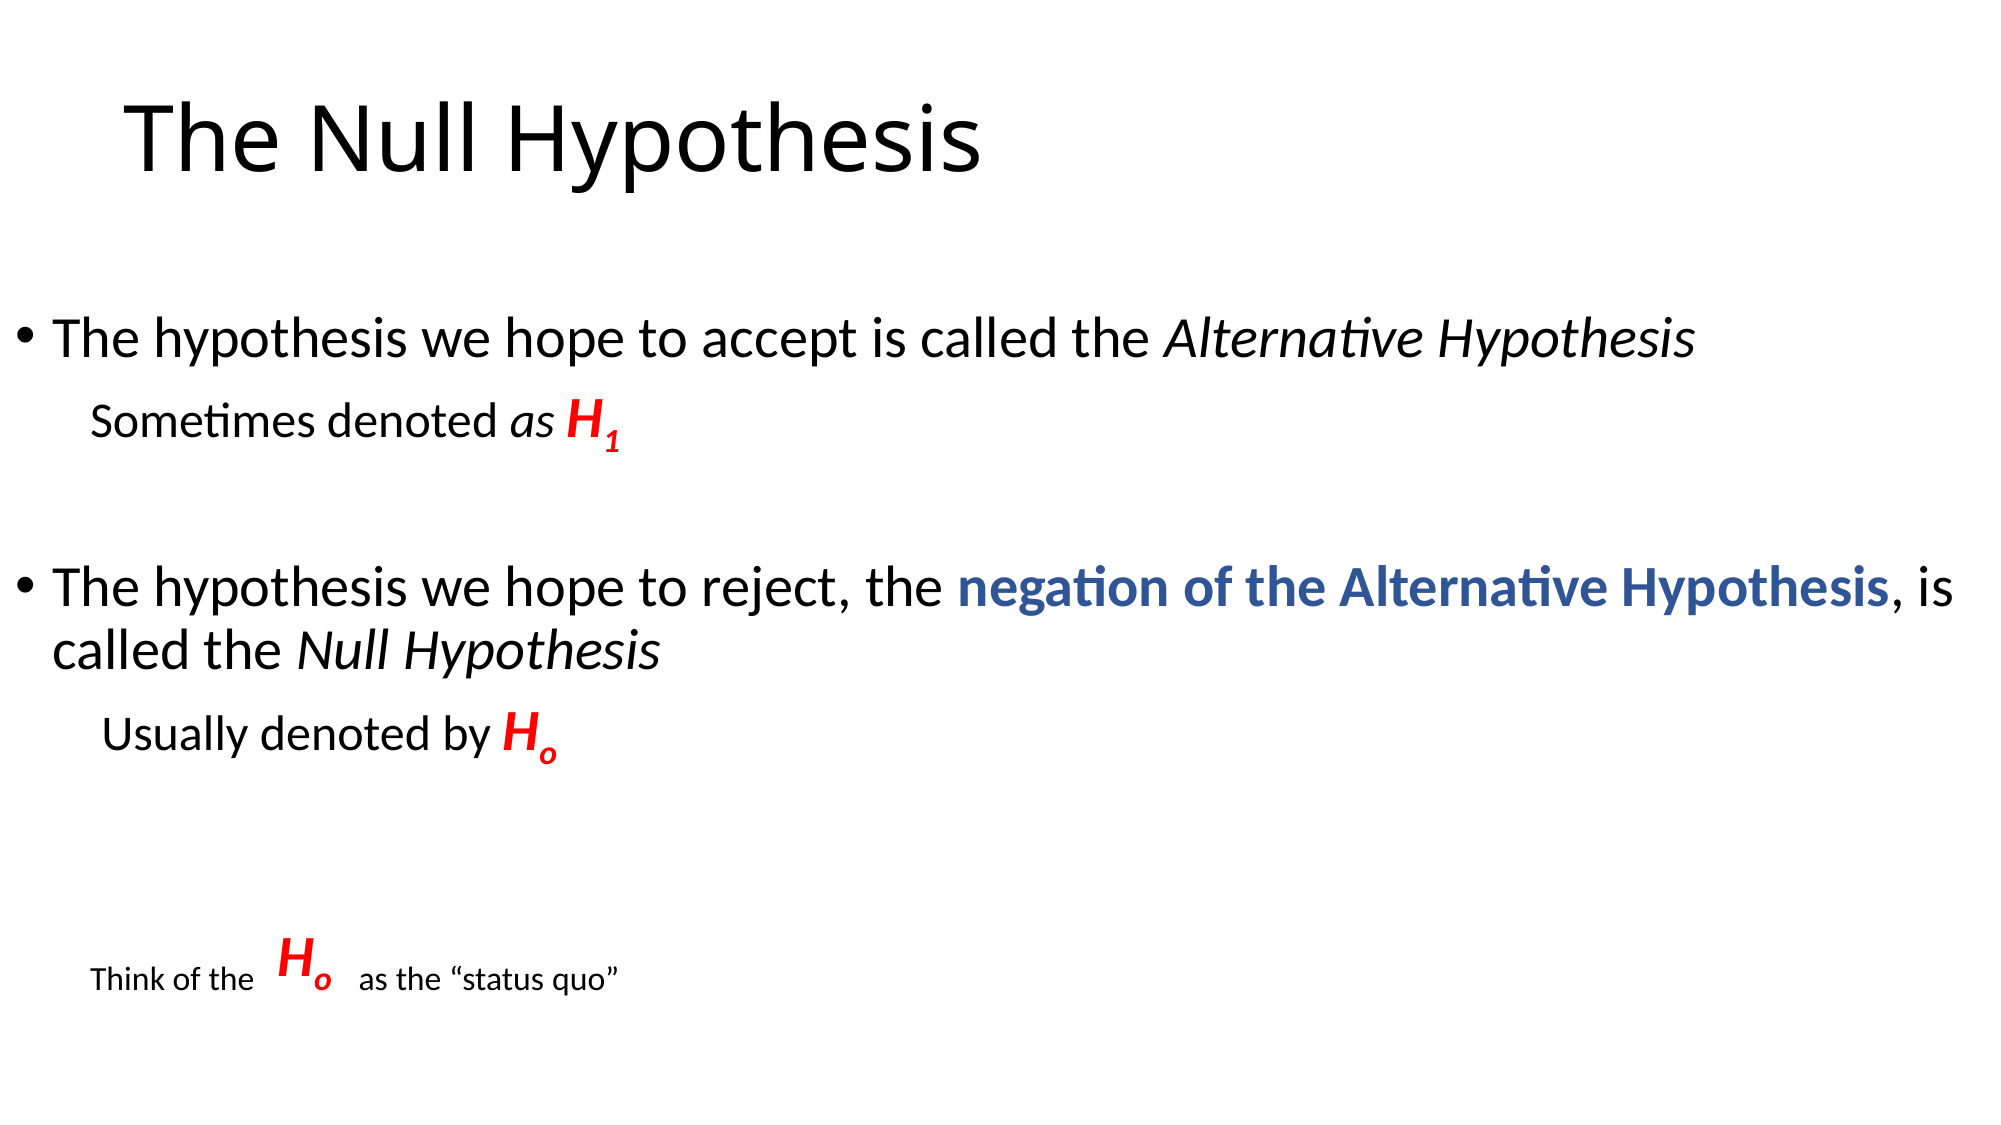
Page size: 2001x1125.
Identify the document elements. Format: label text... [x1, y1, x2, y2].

title The Null Hypothesis [108, 33, 1834, 251]
list The hypothesis we hope to accept is called the Alternative Hypothesis Sometimes denoted as H1 The hypothesis we hope to reject, the negation of the Alternative Hypothesis, is called the Null Hypothesis Usually denoted by Ho Think of the Ho as the “status quo” [0, 299, 2000, 1014]
